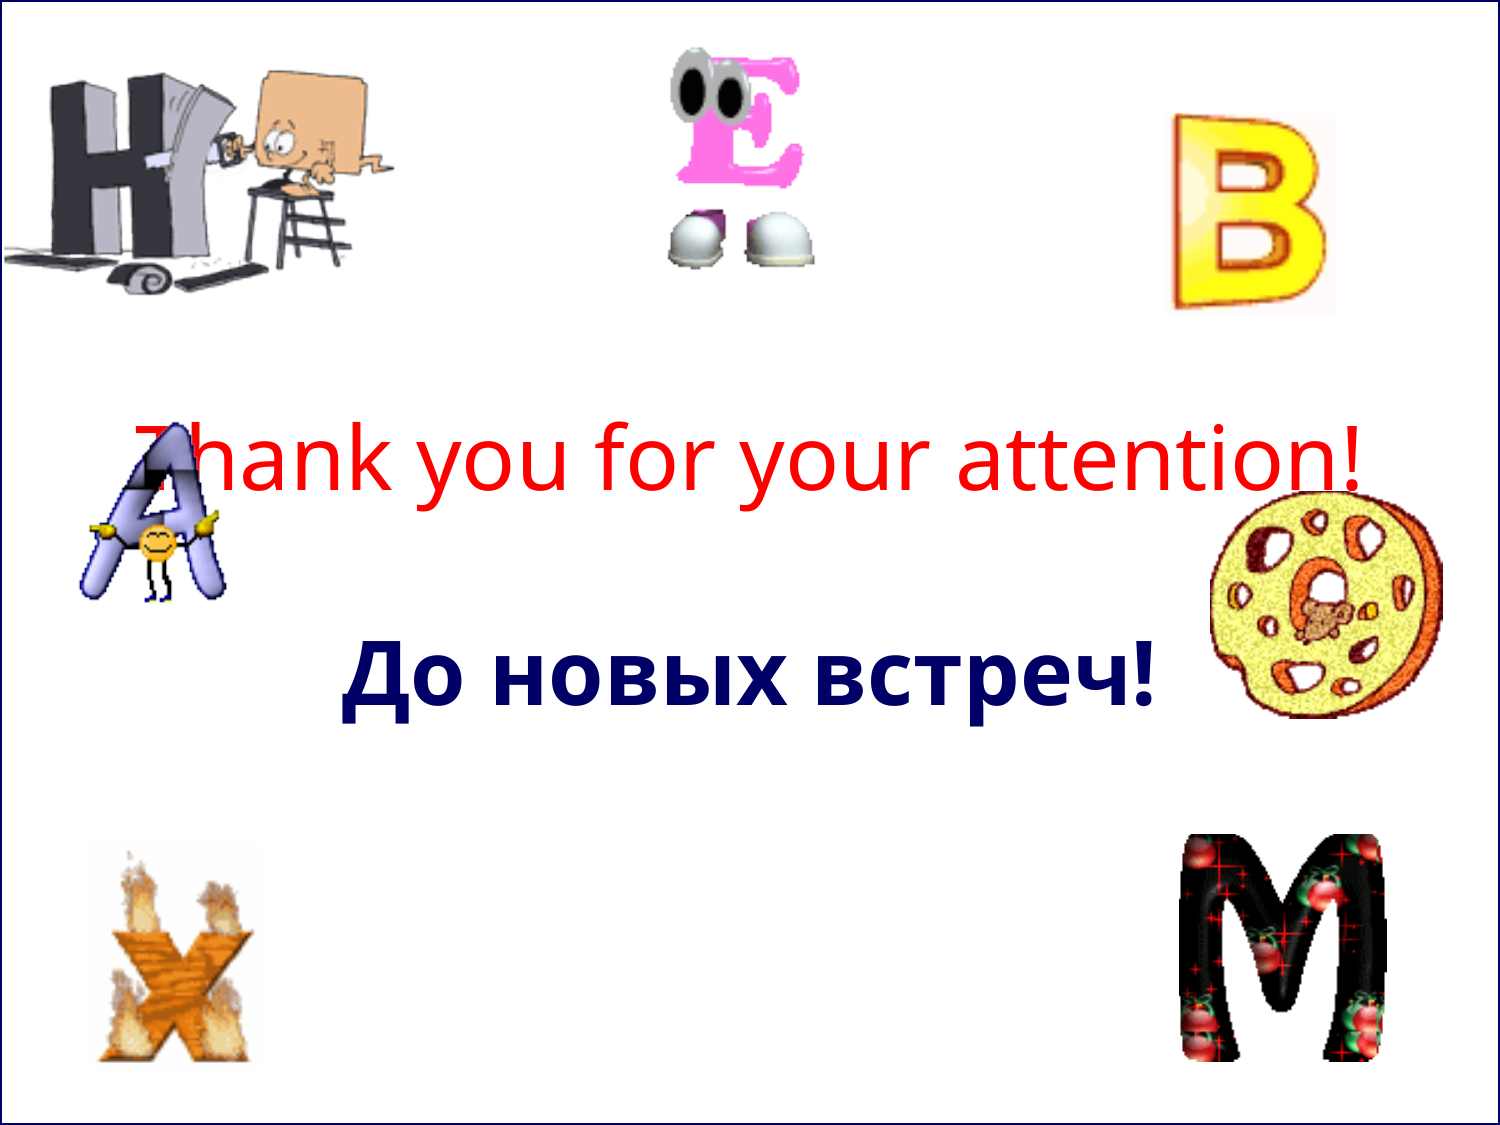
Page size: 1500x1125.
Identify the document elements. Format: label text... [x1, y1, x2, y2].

picture [1179, 833, 1387, 1062]
picture [0, 385, 350, 636]
title Thank you for your attention! До новых встреч! [0, 0, 1500, 1125]
picture [643, 30, 831, 301]
picture [1163, 113, 1337, 315]
picture [1210, 491, 1443, 719]
picture [0, 66, 400, 303]
picture [40, 822, 312, 1094]
